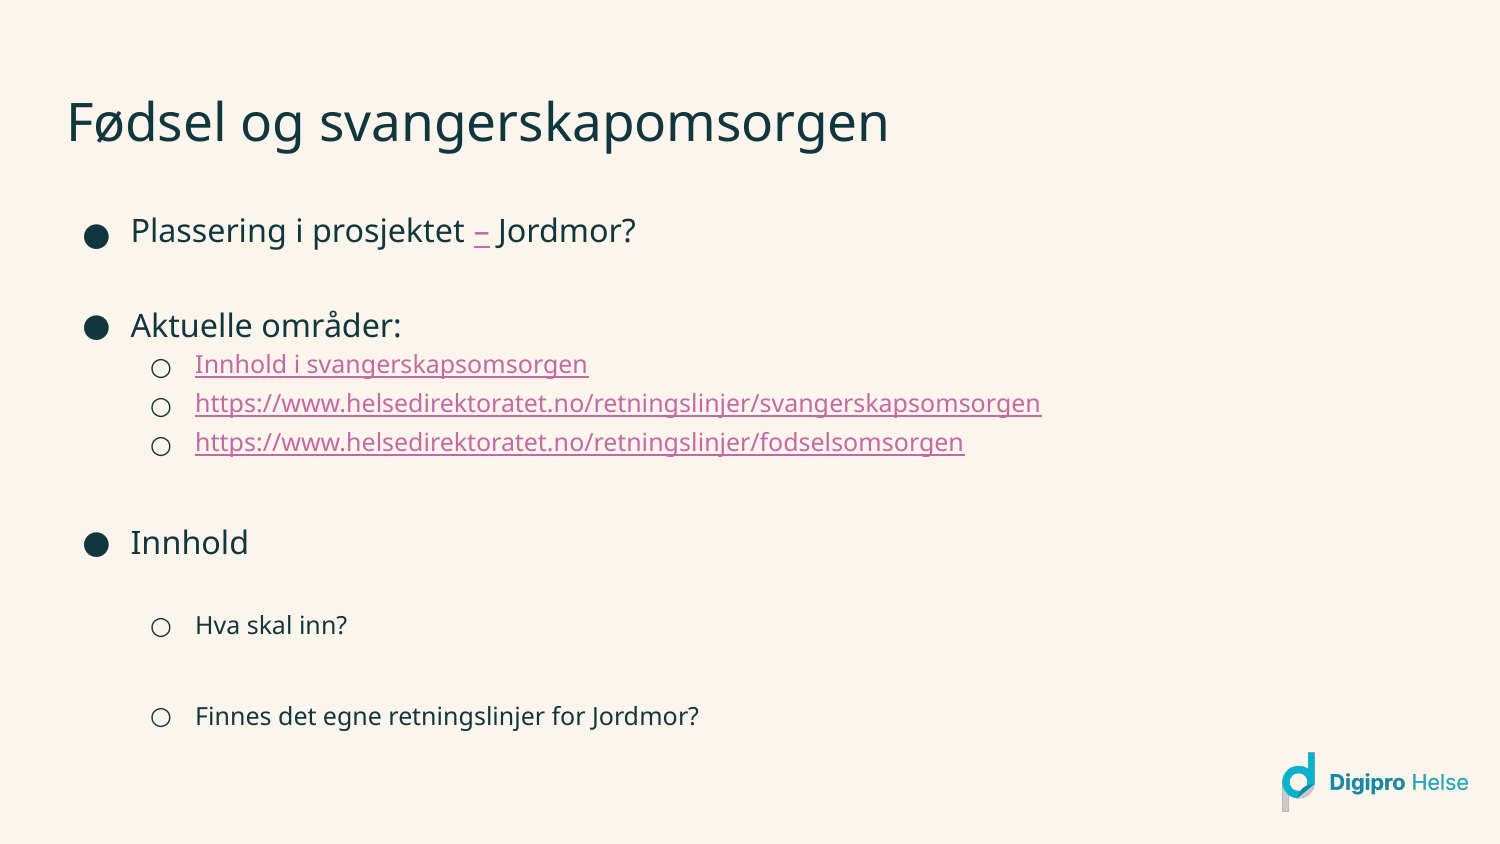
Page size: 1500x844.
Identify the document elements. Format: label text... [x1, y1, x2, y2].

list Plassering i prosjektet – Jordmor? Aktuelle områder: Innhold i svangerskapsomsorgen https://www.helsedirektoratet.no/retningslinjer/svangerskapsomsorgen https://www.helsedirektoratet.no/retningslinjer/fodselsomsorgen Innhold Hva skal inn? Finnes det egne retningslinjer for Jordmor? [51, 189, 1449, 750]
picture [1250, 720, 1500, 844]
title Fødsel og svangerskapomsorgen [51, 72, 1449, 167]
